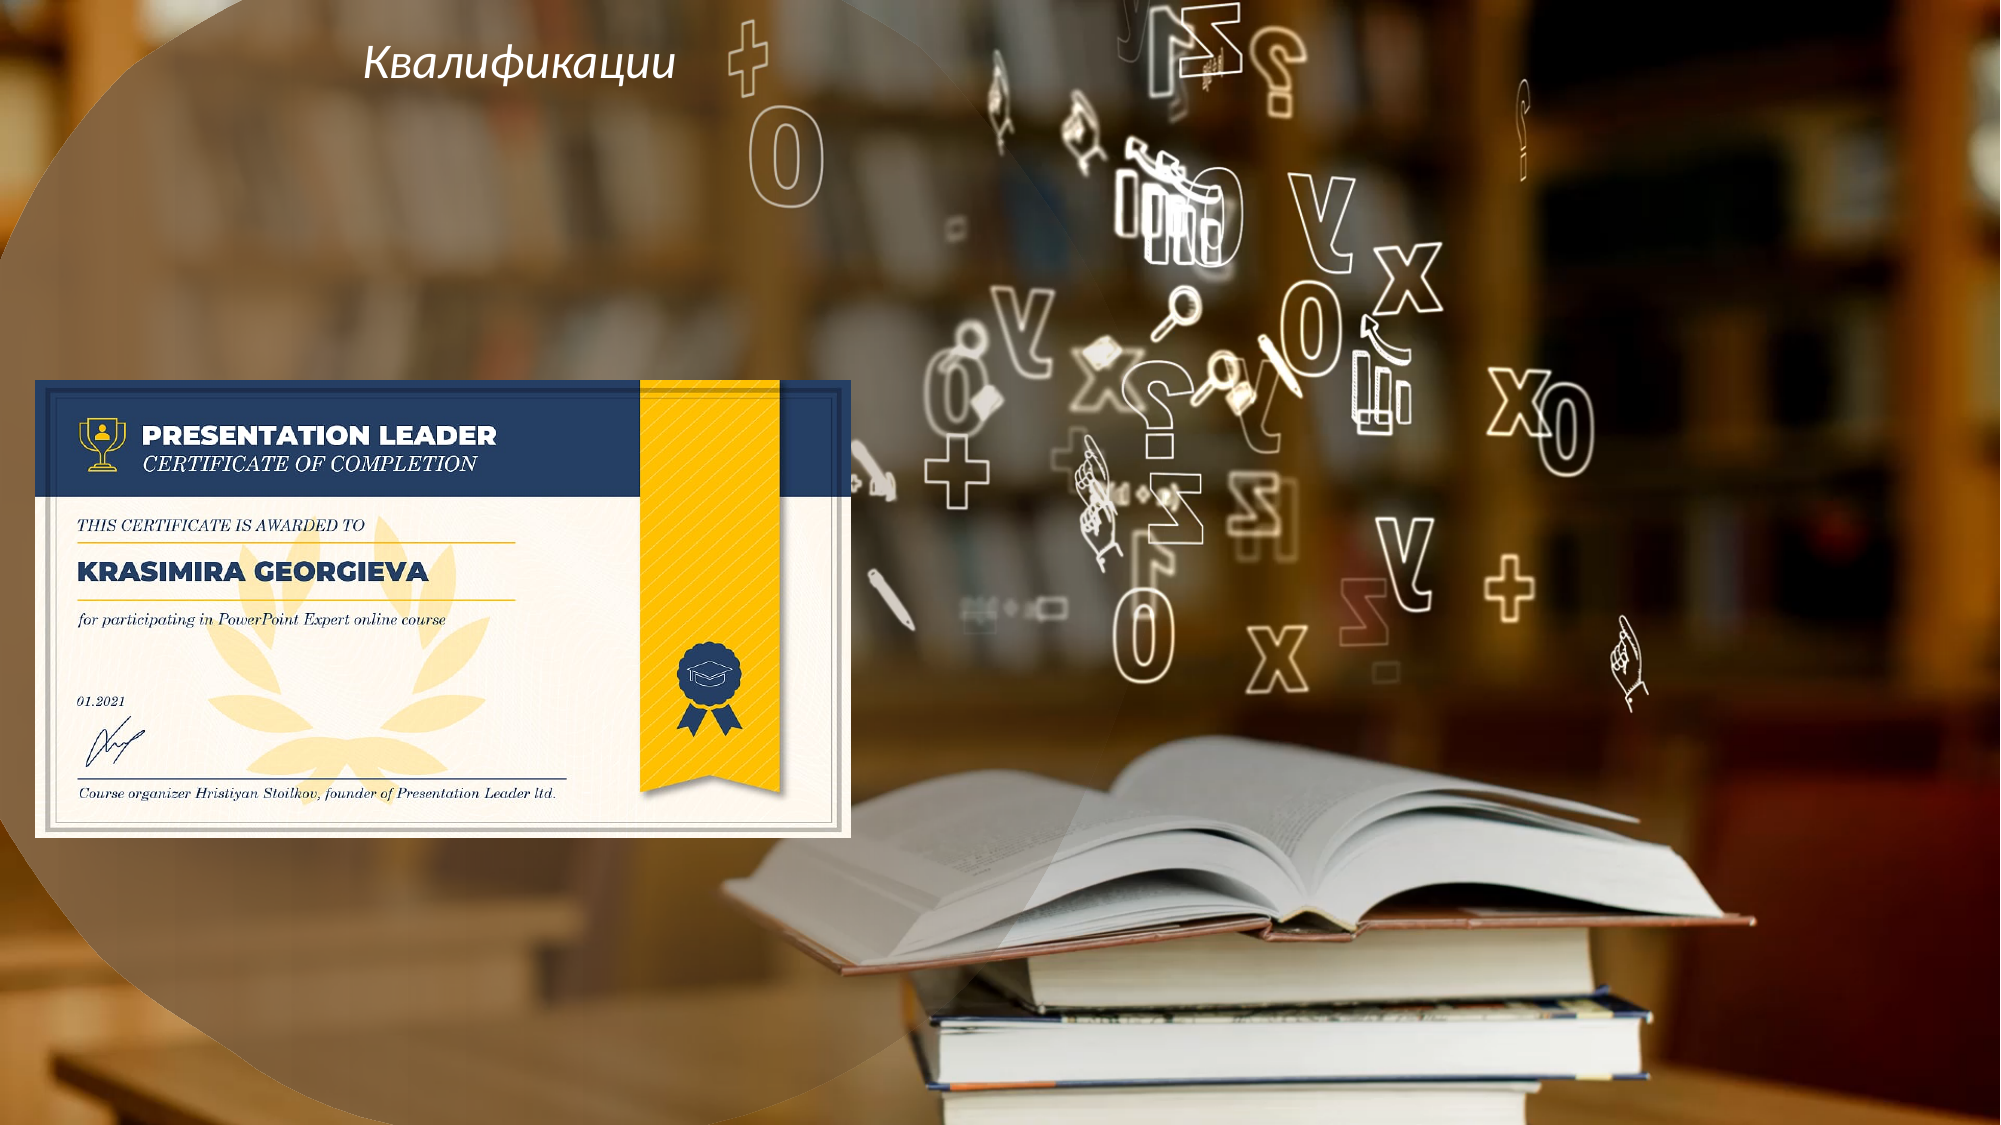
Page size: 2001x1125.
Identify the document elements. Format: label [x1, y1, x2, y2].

text_box [0, 0, 2000, 1125]
picture [35, 380, 851, 838]
